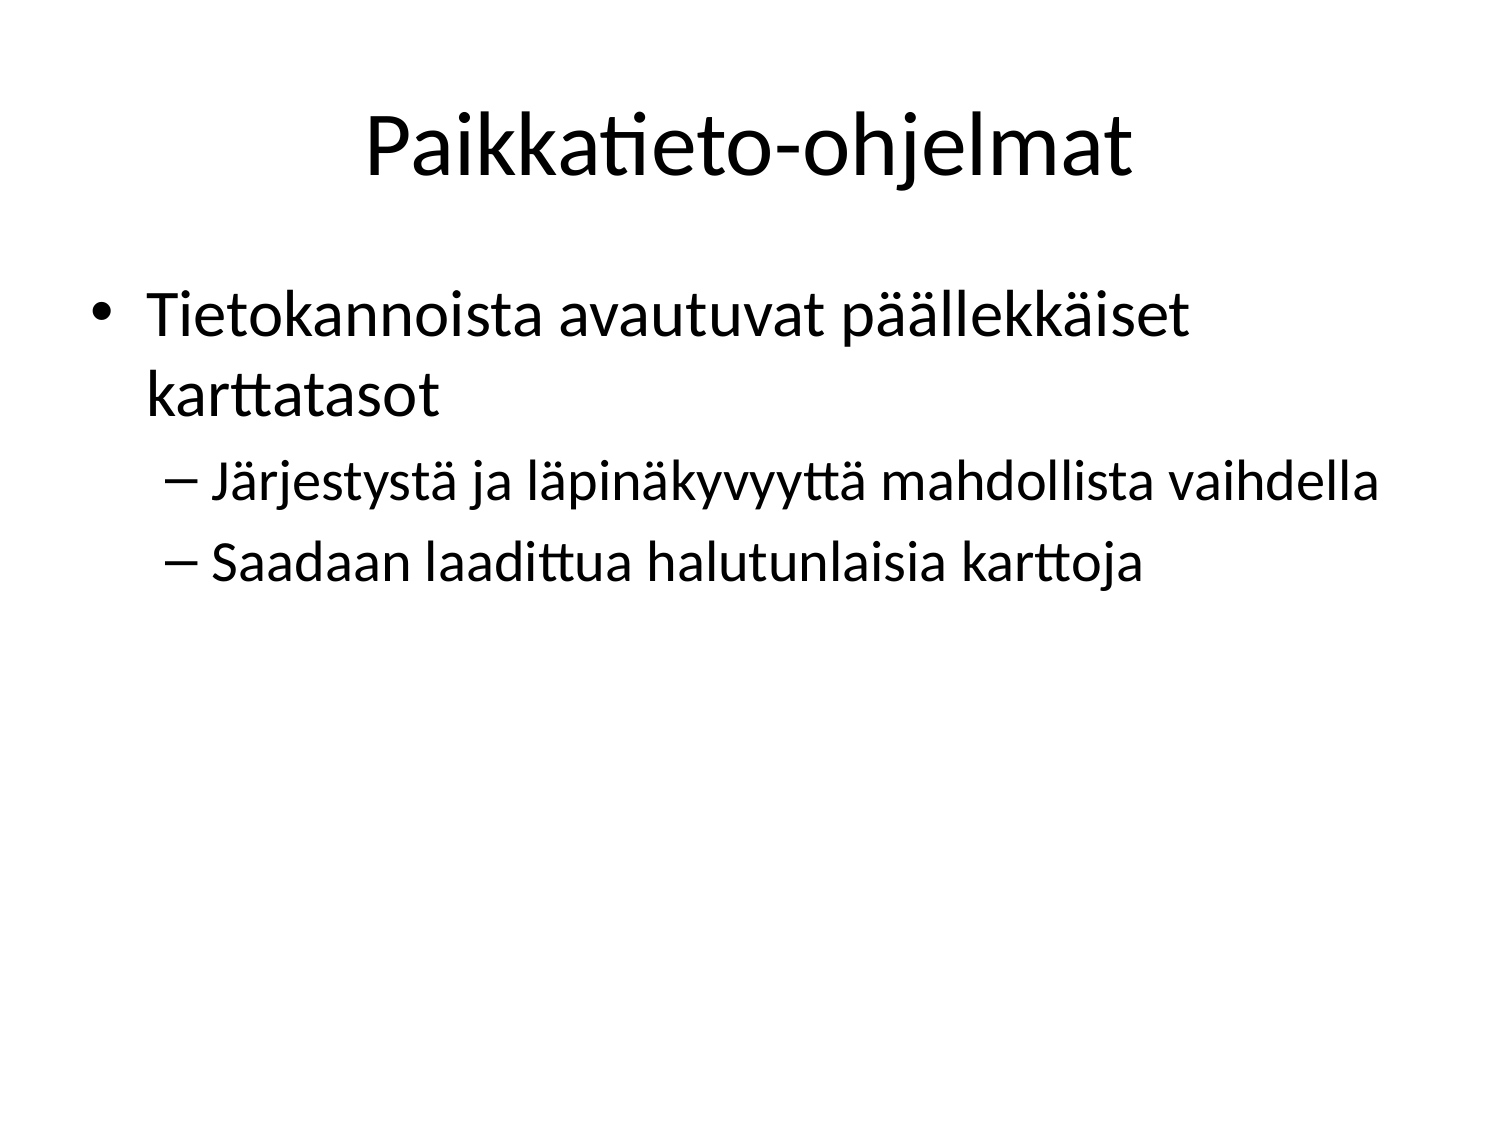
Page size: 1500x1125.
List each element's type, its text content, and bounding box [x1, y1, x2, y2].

title Paikkatieto-ohjelmat [75, 45, 1425, 233]
list Tietokannoista avautuvat päällekkäiset karttatasot Järjestystä ja läpinäkyvyyttä mahdollista vaihdella Saadaan laadittua halutunlaisia karttoja [75, 262, 1425, 1005]
